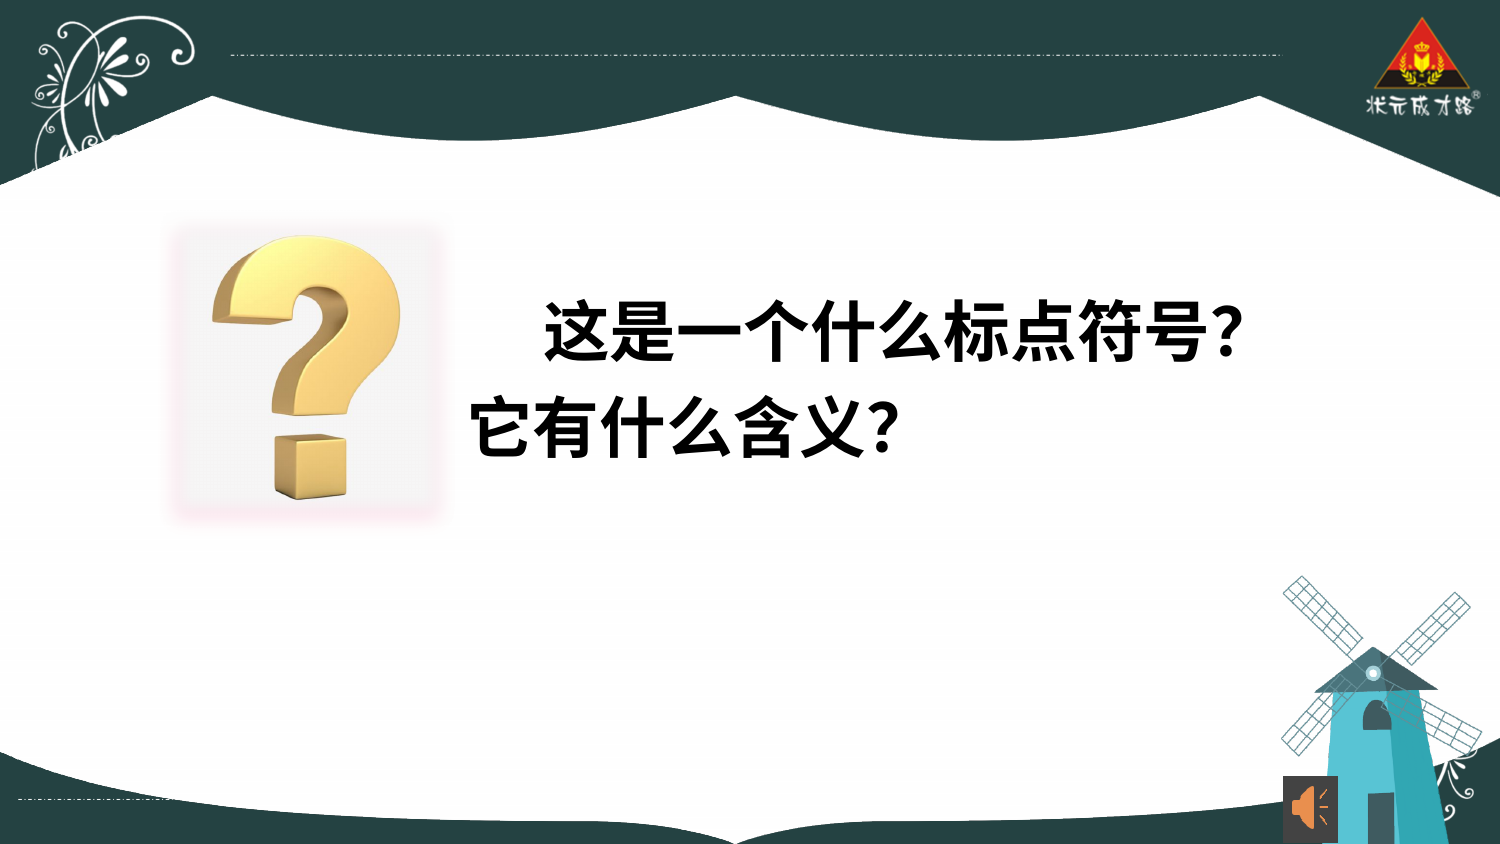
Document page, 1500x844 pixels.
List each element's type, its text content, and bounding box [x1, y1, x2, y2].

text_box 这是一个什么标点符号？它有什么含义？ [460, 266, 1337, 474]
picture [0, 0, 1500, 844]
